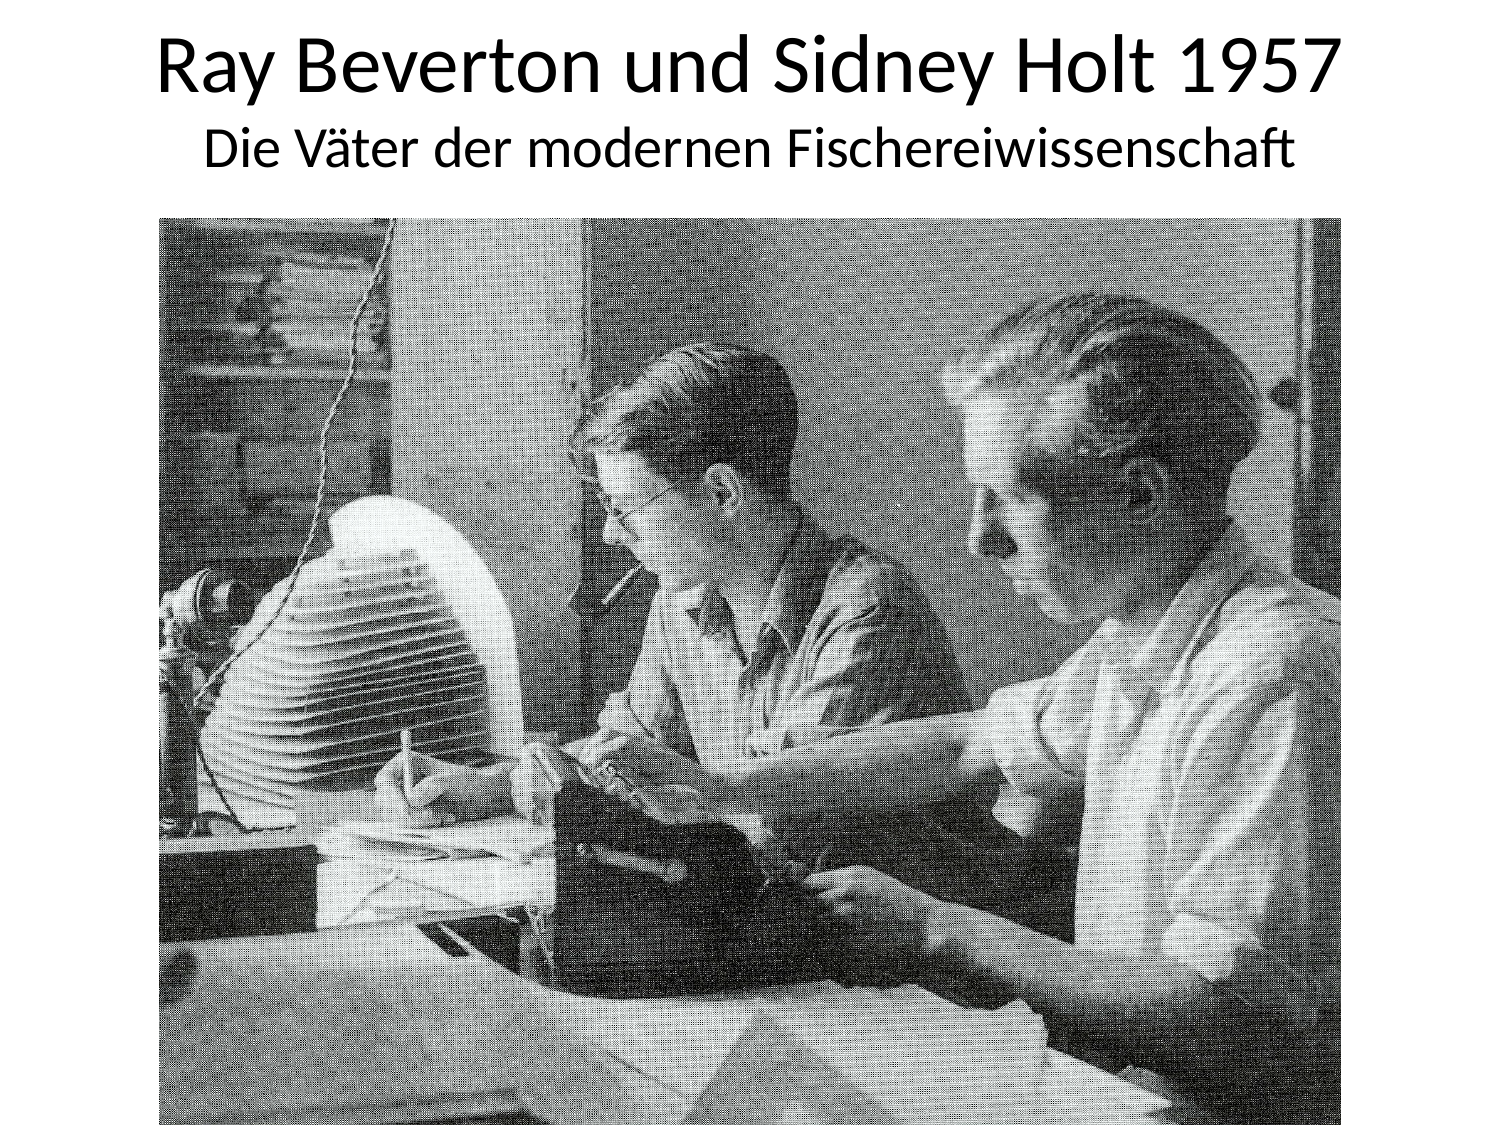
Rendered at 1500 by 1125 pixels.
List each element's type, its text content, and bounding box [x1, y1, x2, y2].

picture [159, 217, 1341, 1125]
title Ray Beverton und Sidney Holt 1957 Die Väter der modernen Fischereiwissenschaft [29, 0, 1471, 188]
